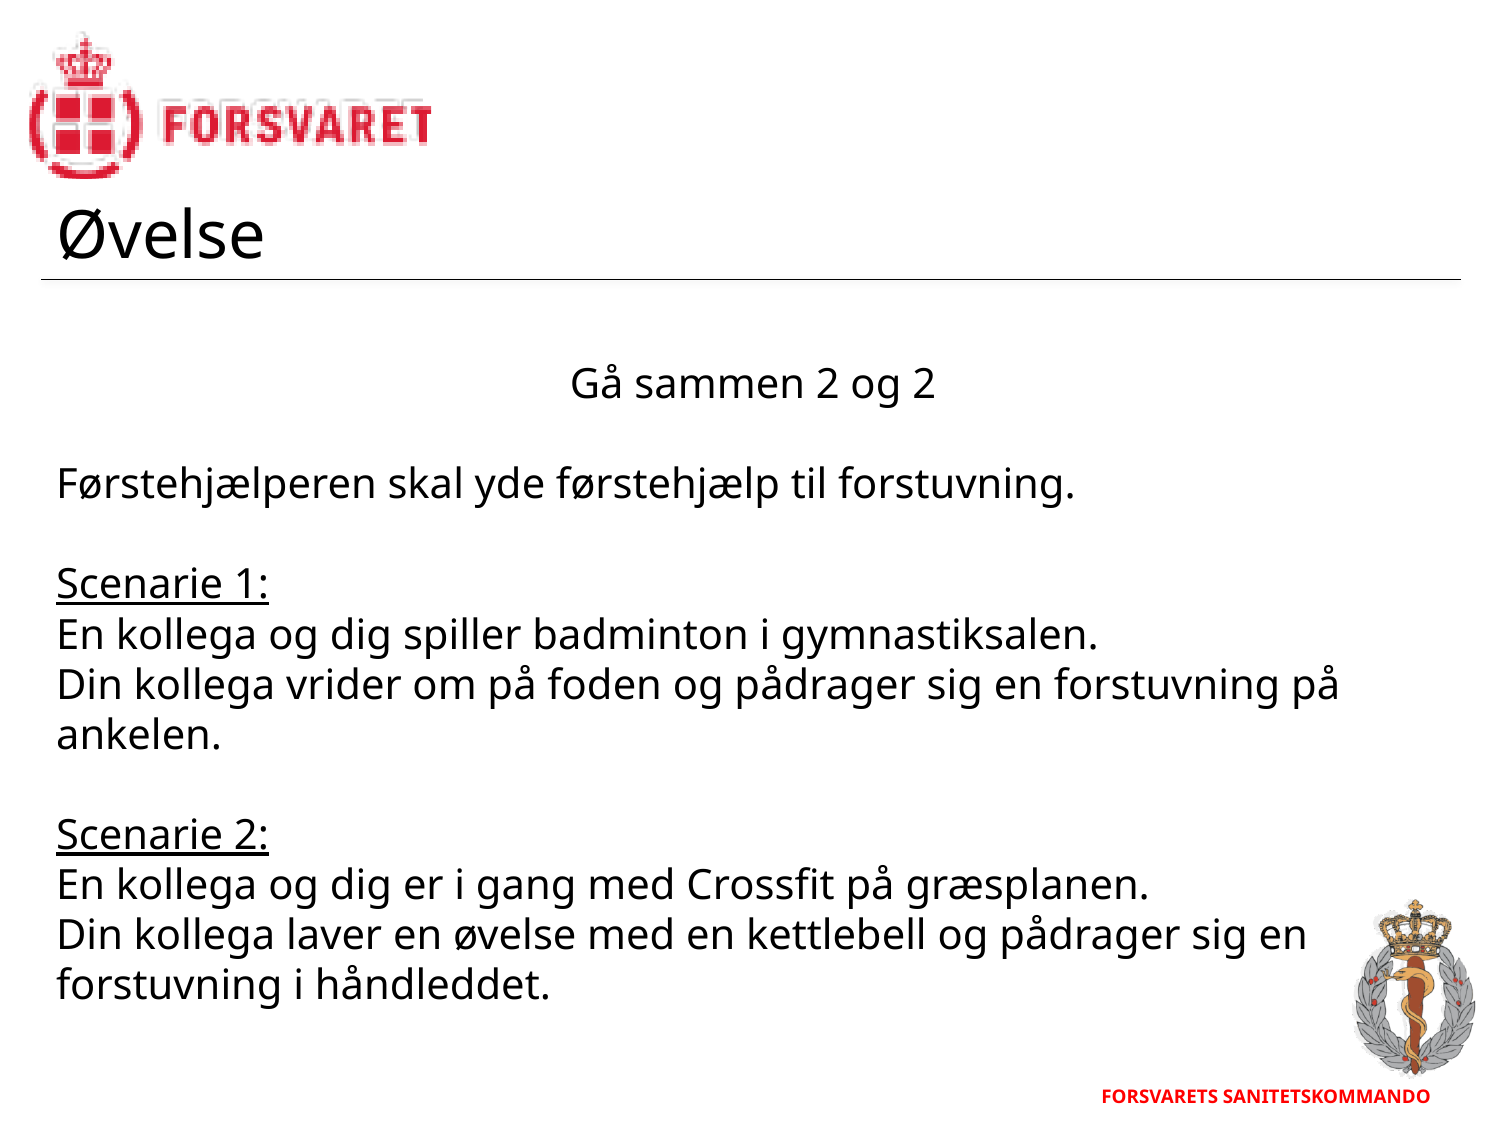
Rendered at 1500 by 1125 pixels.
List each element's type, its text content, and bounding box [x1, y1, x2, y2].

text_box Gå sammen 2 og 2 Førstehjælperen skal yde førstehjælp til forstuvning. Scenarie 1: En kollega og dig spiller badminton i gymnastiksalen. Din kollega vrider om på foden og pådrager sig en forstuvning på ankelen. Scenarie 2: En kollega og dig er i gang med Crossfit på græsplanen. Din kollega laver en øvelse med en kettlebell og pådrager sig en forstuvning i håndleddet. [41, 349, 1466, 1015]
picture [1293, 862, 1500, 1114]
text_box Øvelse [41, 184, 1468, 280]
